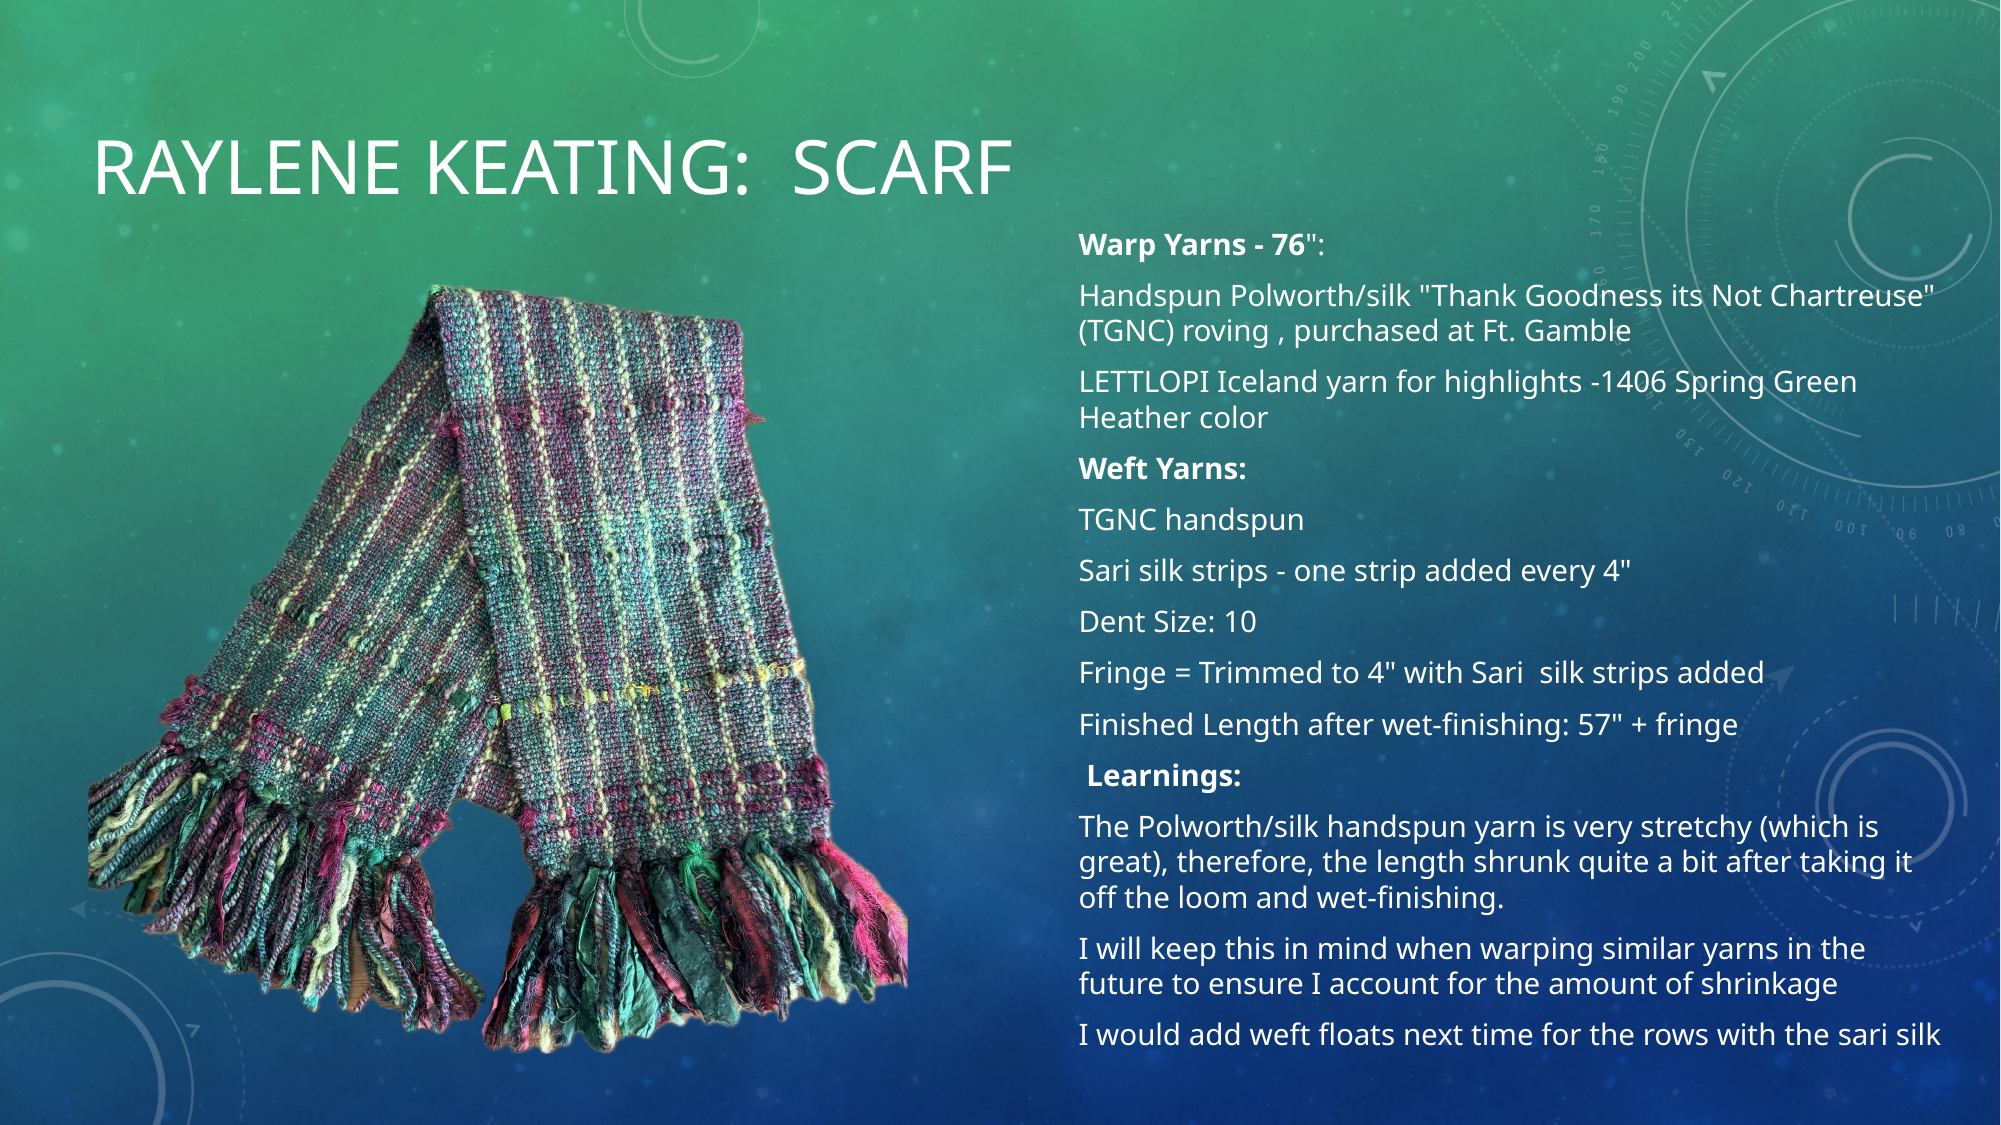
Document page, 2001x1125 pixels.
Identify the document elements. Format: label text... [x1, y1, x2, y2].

title Raylene KEATING: SCARF [76, 45, 1739, 285]
picture [0, 0, 2001, 1125]
list Warp Yarns - 76": Handspun Polworth/silk "Thank Goodness its Not Chartreuse" (TGNC) roving , purchased at Ft. Gamble LETTLOPI Iceland yarn for highlights -1406 Spring Green Heather color Weft Yarns: TGNC handspun Sari silk strips - one strip added every 4" Dent Size: 10 Fringe = Trimmed to 4" with Sari silk strips added Finished Length after wet-finishing: 57" + fringe Learnings: The Polworth/silk handspun yarn is very stretchy (which is great), therefore, the length shrunk quite a bit after taking it off the loom and wet-finishing. I will keep this in mind when warping similar yarns in the future to ensure I account for the amount of shrinkage I would add weft floats next time for the rows with the sari silk [1063, 218, 1963, 1091]
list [88, 283, 908, 1055]
